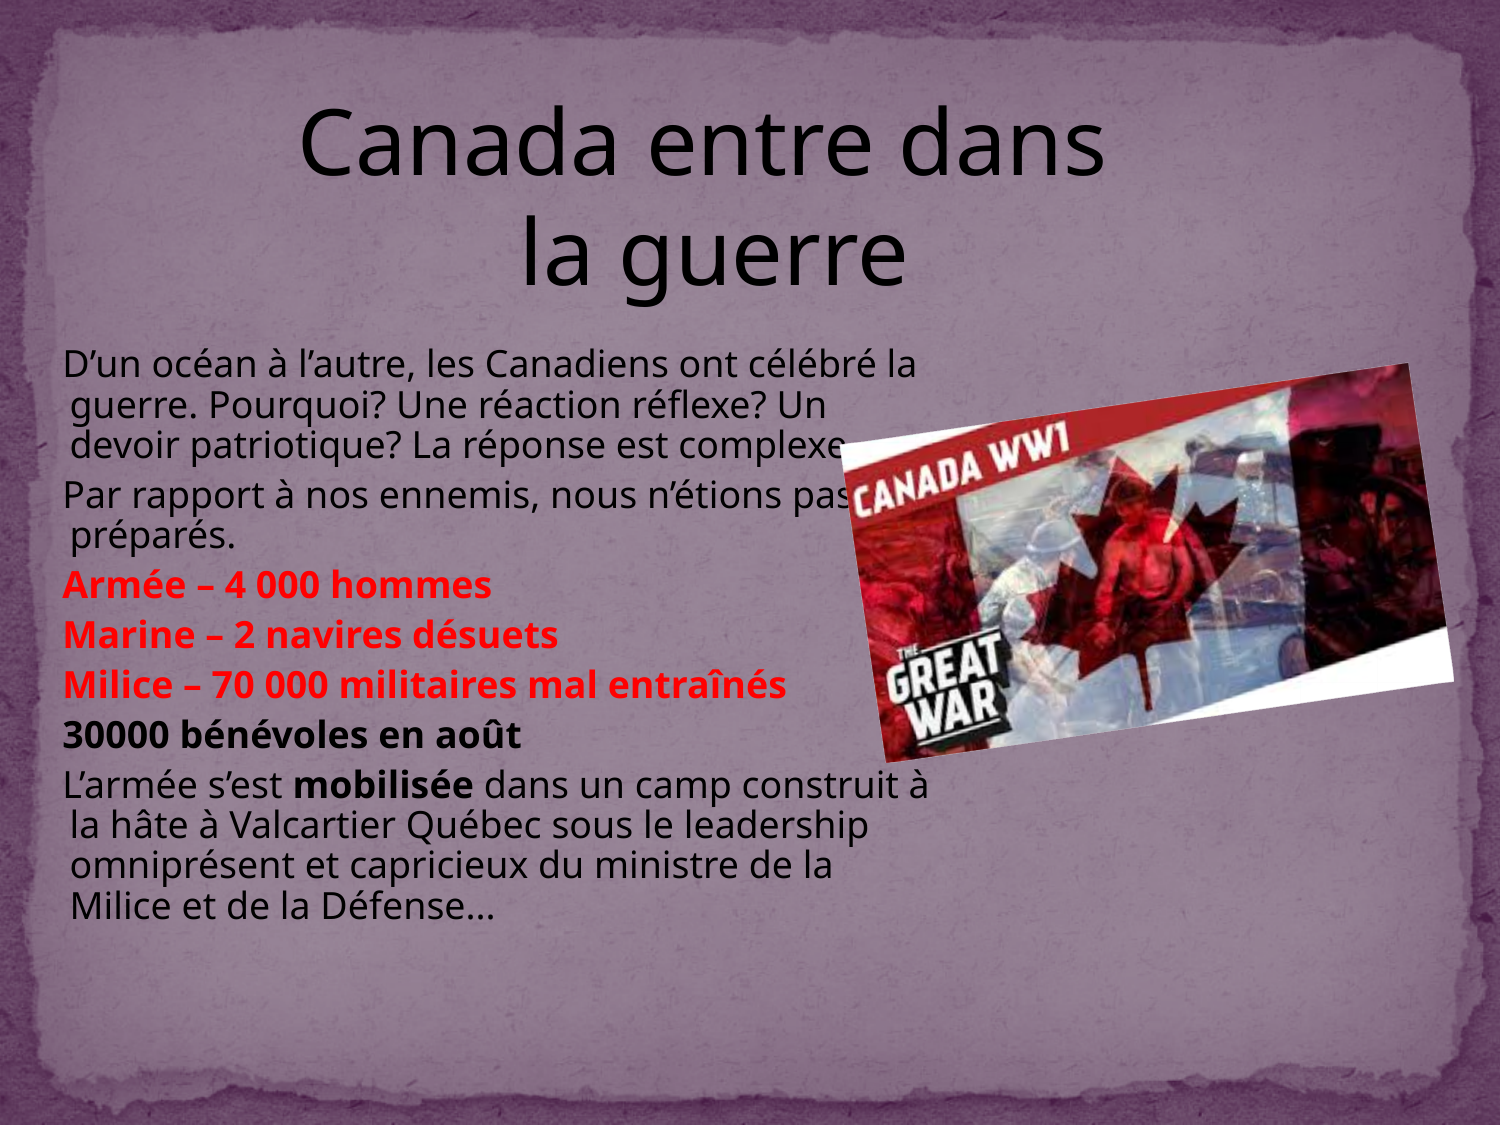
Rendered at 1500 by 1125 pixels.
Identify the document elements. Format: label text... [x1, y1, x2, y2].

text_box Canada entre dans la guerre [17, 99, 1412, 288]
picture [840, 363, 1453, 762]
text_box D’un océan à l’autre, les Canadiens ont célébré la guerre. Pourquoi? Une réaction réflexe? Un devoir patriotique? La réponse est complexe. Par rapport à nos ennemis, nous n’étions pas préparés. Armée – 4 000 hommes Marine – 2 navires désuets Milice – 70 000 militaires mal entraînés 30000 bénévoles en août L’armée s’est mobilisée dans un camp construit à la hâte à Valcartier Québec sous le leadership omniprésent et capricieux du ministre de la Milice et de la Défense... [0, 337, 956, 1013]
